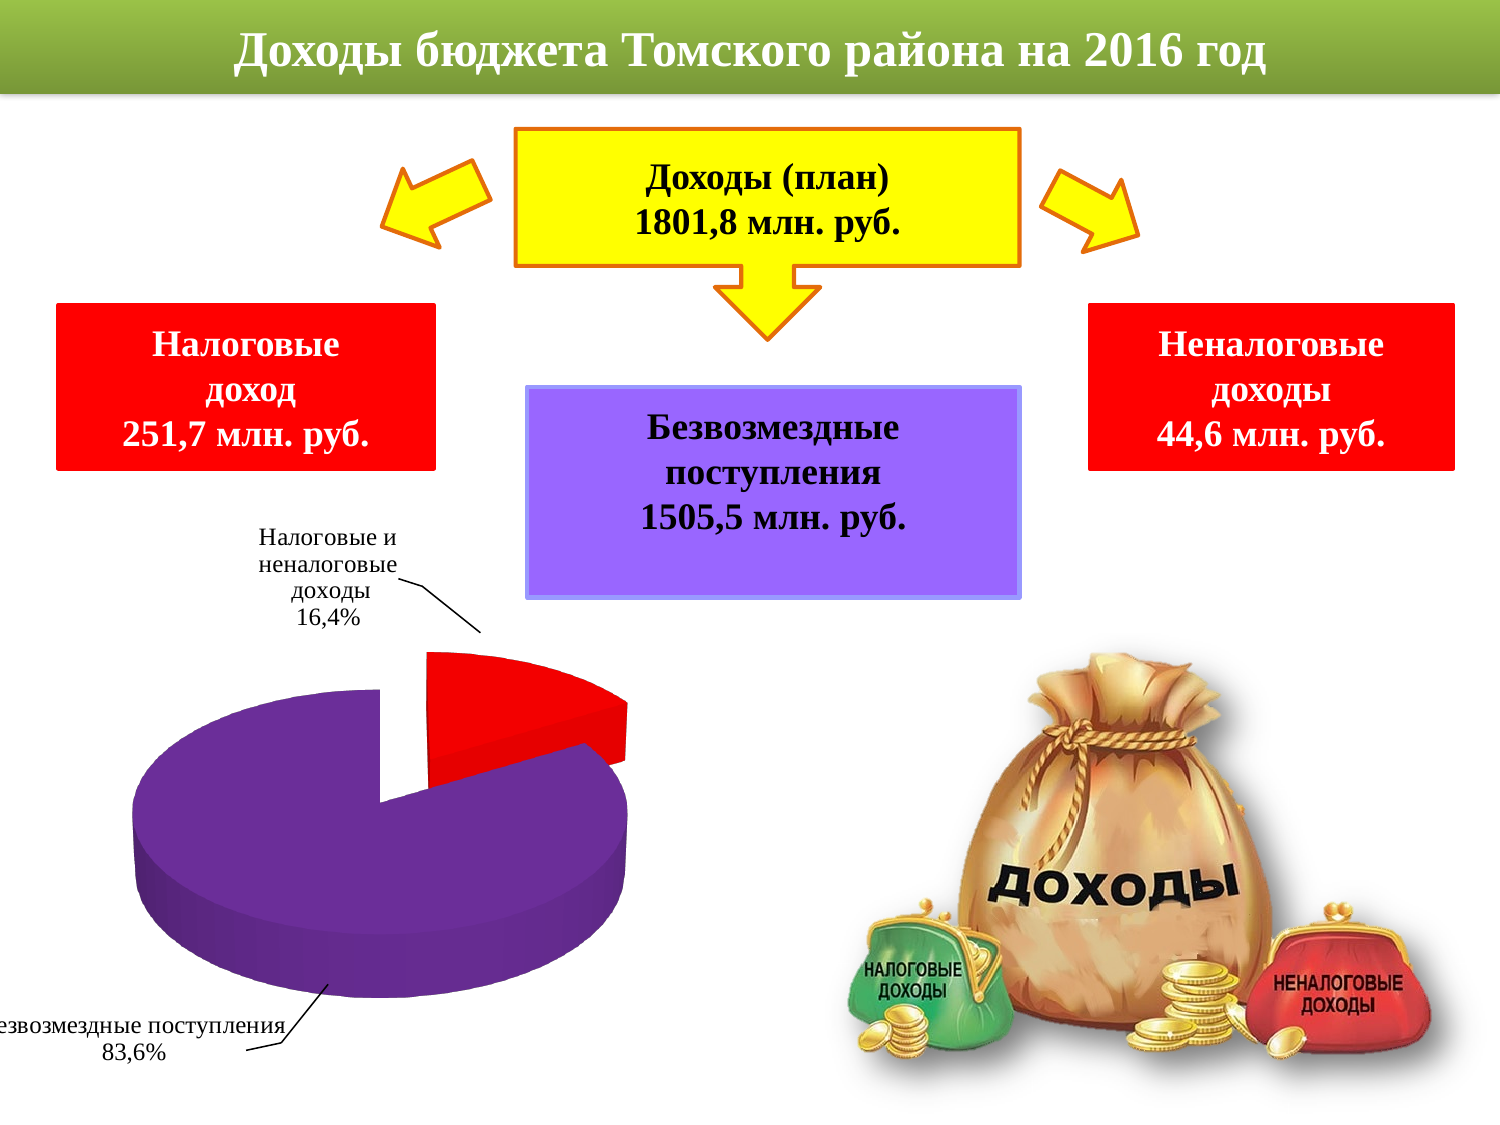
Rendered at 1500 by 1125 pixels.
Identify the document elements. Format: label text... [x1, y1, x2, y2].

chart [0, 339, 1137, 1125]
title Доходы бюджета Томского района на 2016 год [0, 0, 1500, 94]
text_box Доходы (план) 1801,8 млн. руб. [513, 126, 1022, 338]
text_box Налоговые доход 251,7 млн. руб. [56, 303, 436, 338]
text_box Неналоговые доходы 44,6 млн. руб. [1088, 303, 1455, 471]
text_box [1038, 168, 1141, 255]
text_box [808, 620, 1500, 1125]
text_box [379, 158, 493, 250]
